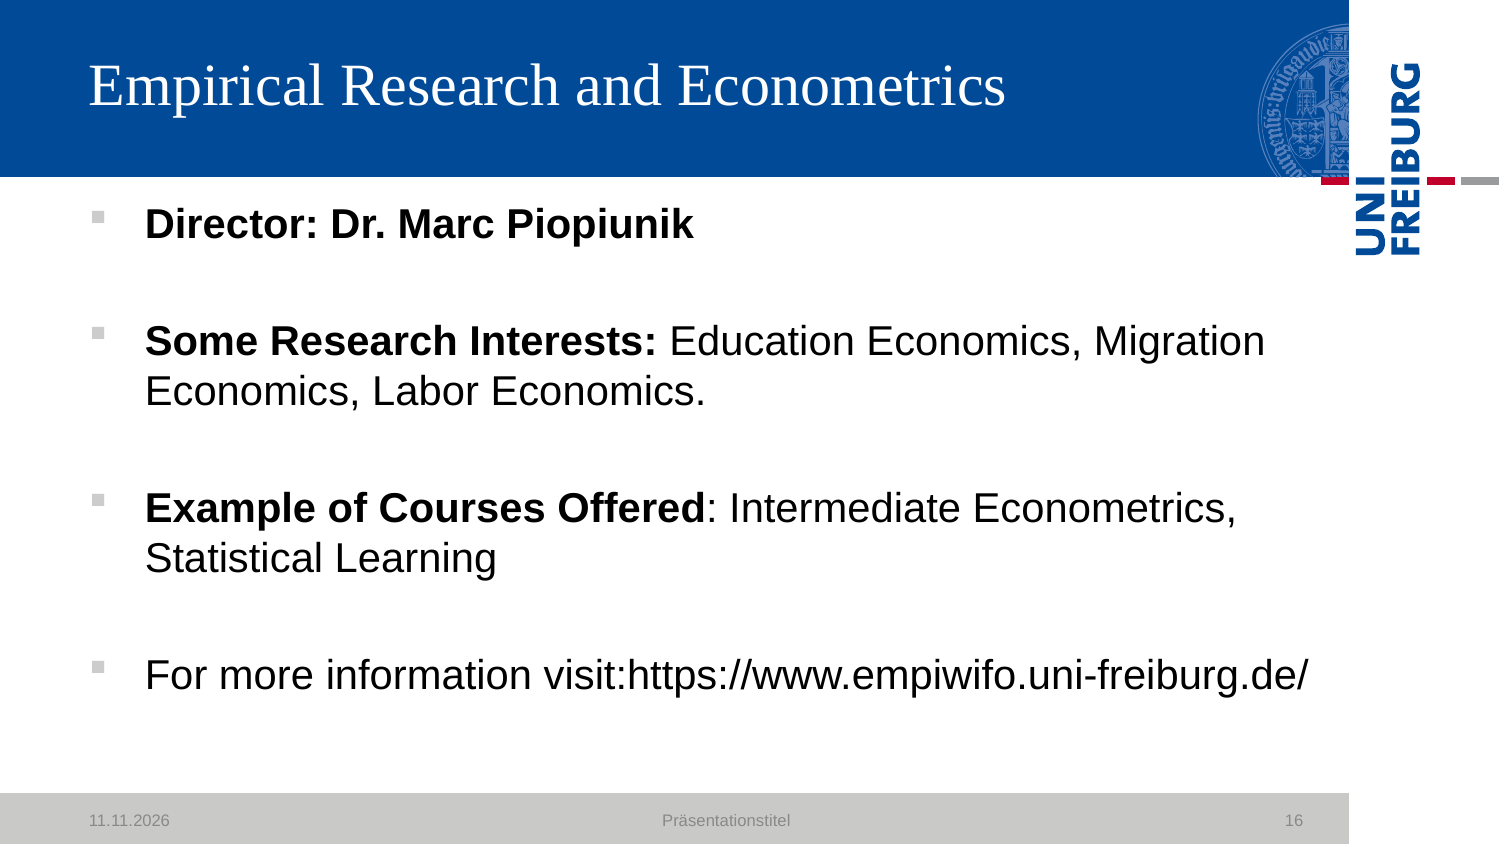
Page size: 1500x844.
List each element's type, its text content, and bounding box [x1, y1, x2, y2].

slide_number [88, 805, 219, 835]
list Director: Dr. Marc Piopiunik Some Research Interests: Education Economics, Migration Economics, Labor Economics. Example of Courses Offered: Intermediate Econometrics, Statistical Learning For more information visit:https://www.empiwifo.uni-freiburg.de/ [88, 197, 1318, 768]
title Empirical Research and Econometrics [88, 37, 1235, 127]
footer Präsentationstitel [241, 805, 1211, 835]
slide_number 16 [1234, 805, 1304, 835]
